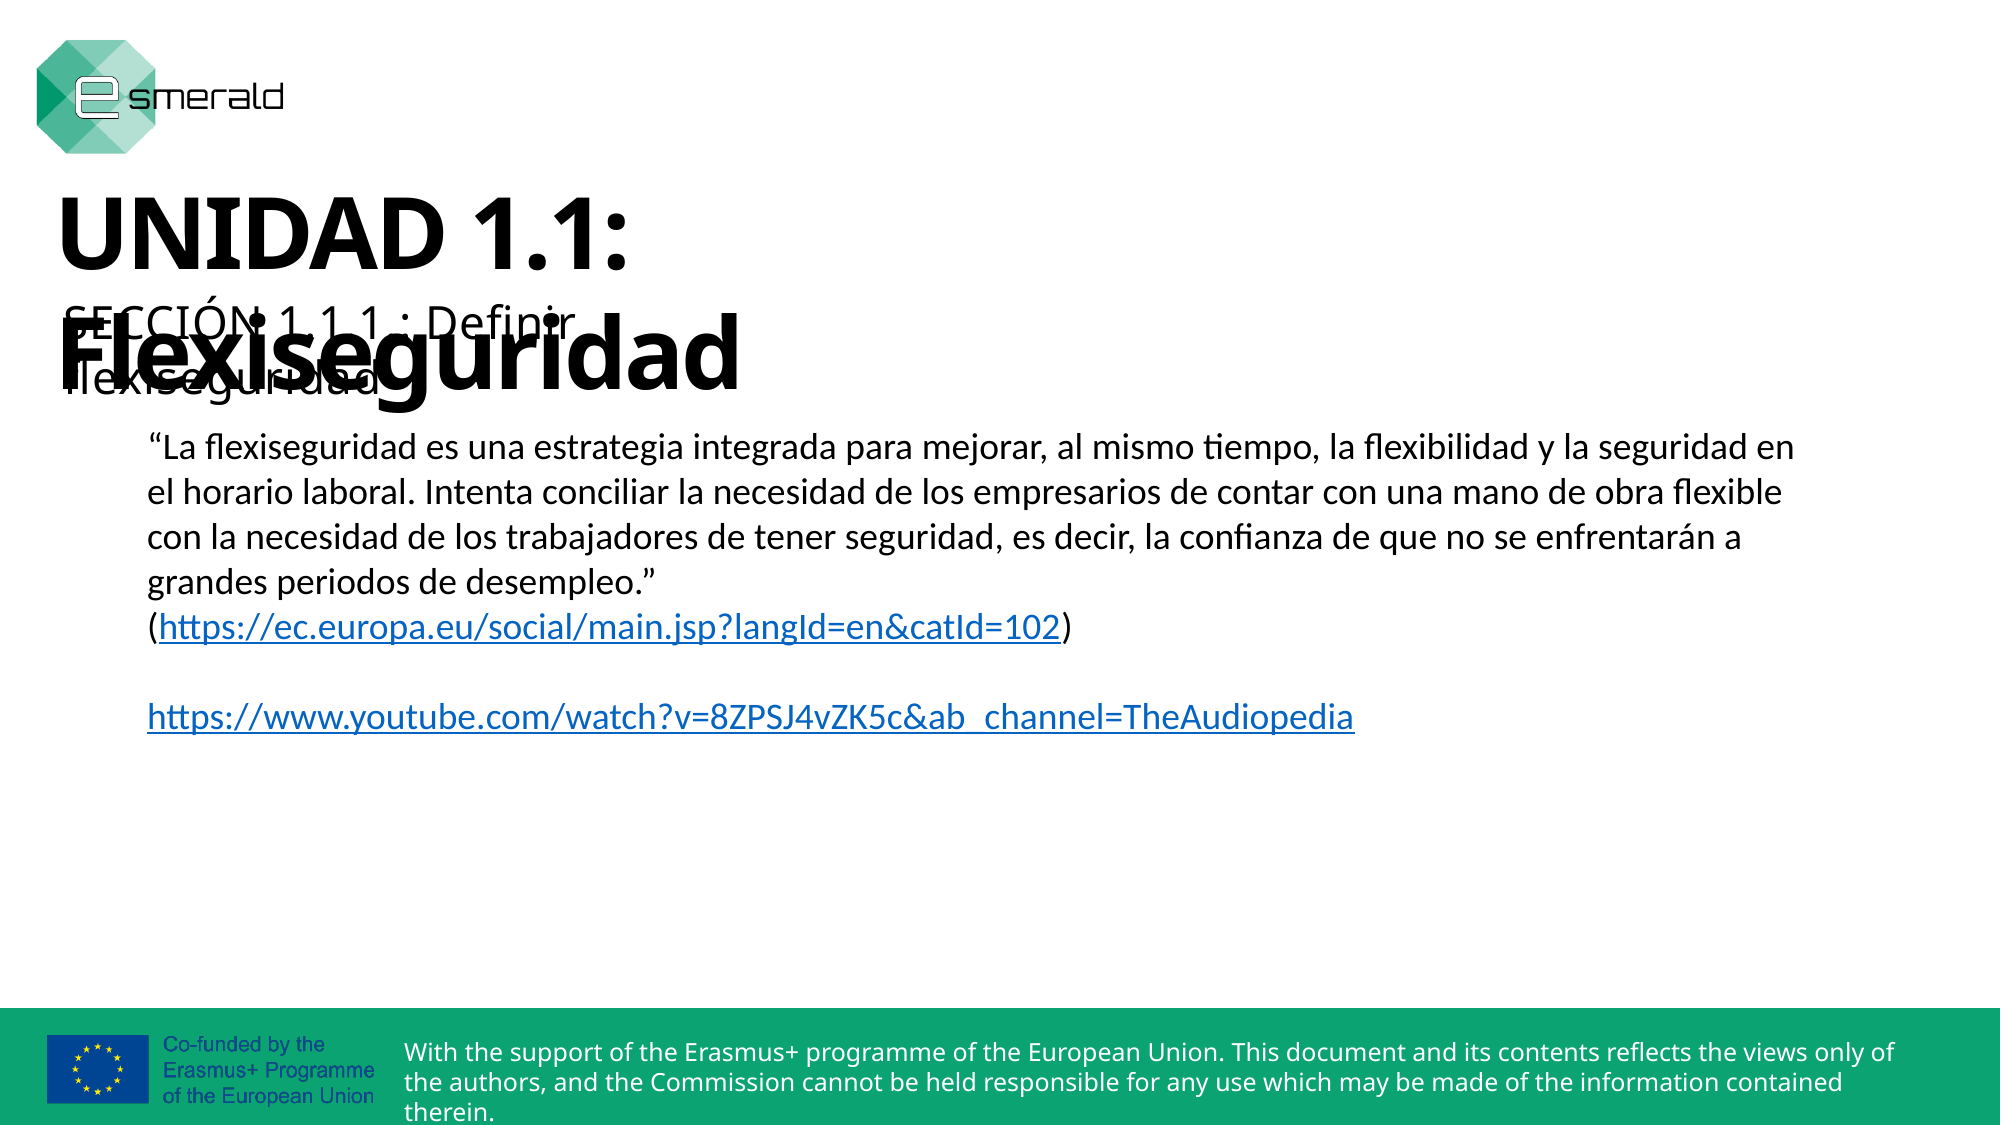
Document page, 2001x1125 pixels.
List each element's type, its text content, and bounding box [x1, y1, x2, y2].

picture [15, 18, 302, 169]
text_box SECCIÓN 1.1.1.: Definir flexiseguridad [61, 290, 753, 404]
text_box “La flexiseguridad es una estrategia integrada para mejorar, al mismo tiempo, la flexibilidad y la seguridad en el horario laboral. Intenta conciliar la necesidad de los empresarios de contar con una mano de obra flexible con la necesidad de los trabajadores de tener seguridad, es decir, la confianza de que no se enfrentarán a grandes periodos de desempleo.” (https://ec.europa.eu/social/main.jsp?langId=en&catId=102) https://www.youtube.com/watch?v=8ZPSJ4vZK5c&ab_channel=TheAudiopedia [132, 414, 1817, 834]
picture [47, 1035, 374, 1107]
text_box UNIDAD 1.1: Flexiseguridad [52, 167, 1188, 410]
